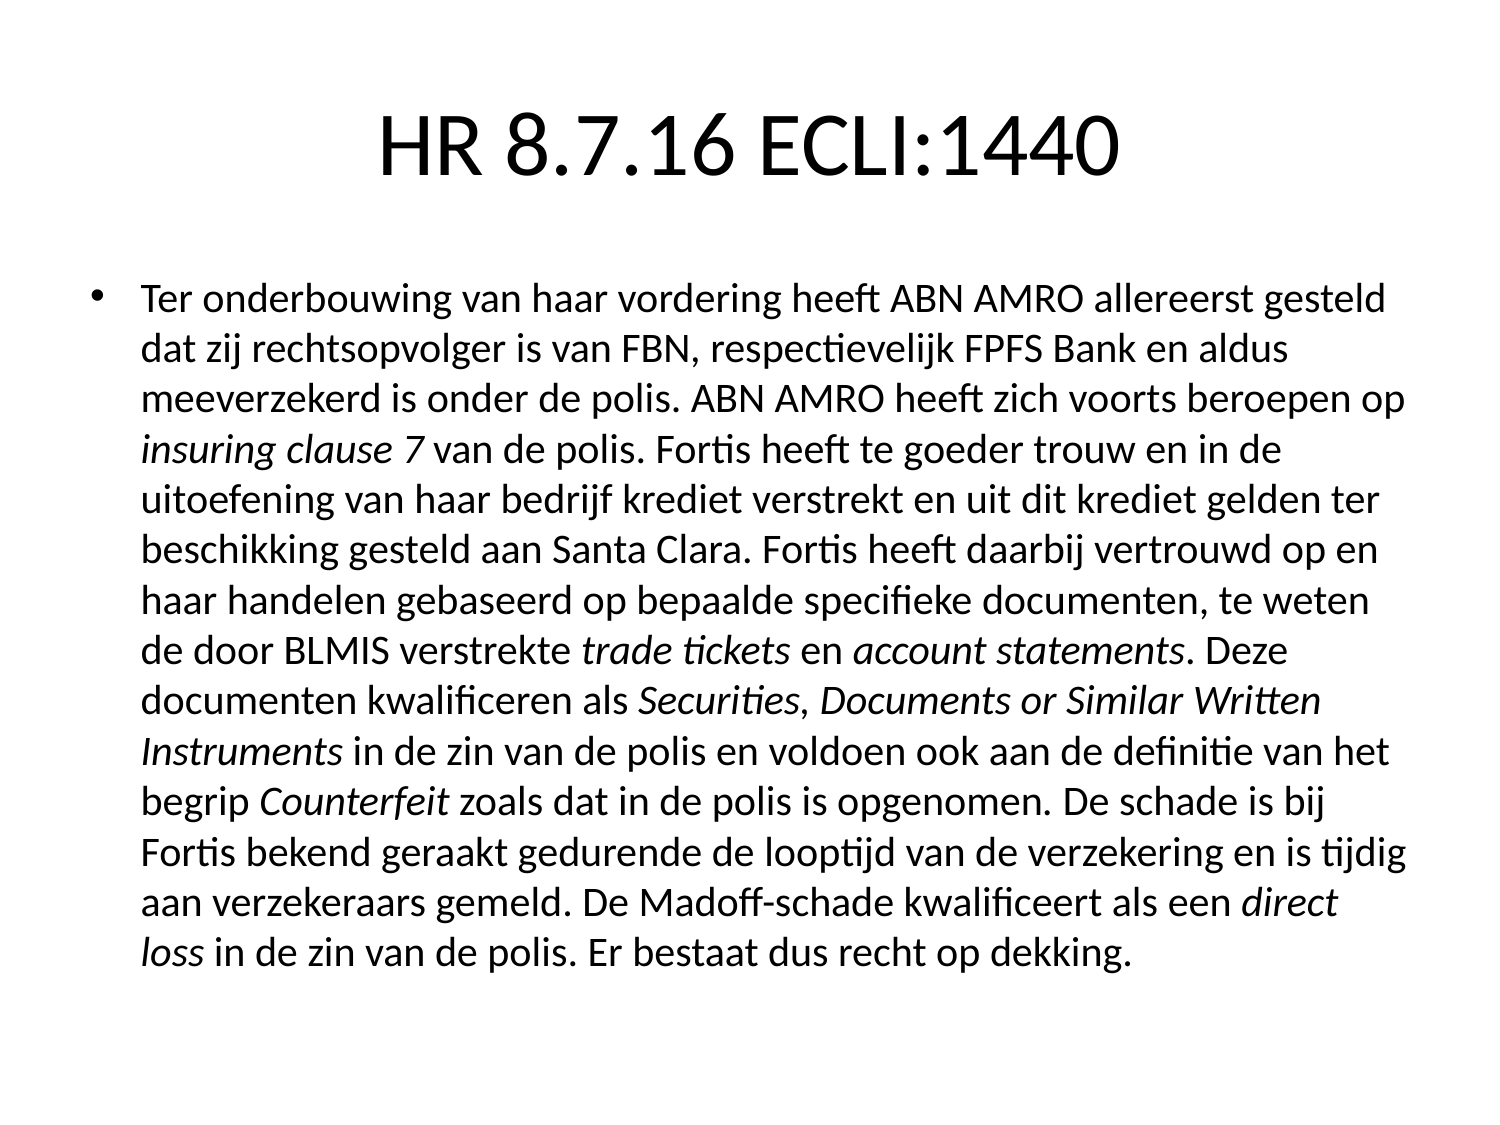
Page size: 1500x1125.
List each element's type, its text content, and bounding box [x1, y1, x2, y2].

title HR 8.7.16 ECLI:1440 [75, 45, 1425, 233]
list Ter onderbouwing van haar vordering heeft ABN AMRO allereerst gesteld dat zij rechtsopvolger is van FBN, respectievelijk FPFS Bank en aldus meeverzekerd is onder de polis. ABN AMRO heeft zich voorts beroepen op insuring clause 7 van de polis. Fortis heeft te goeder trouw en in de uitoefening van haar bedrijf krediet verstrekt en uit dit krediet gelden ter beschikking gesteld aan Santa Clara. Fortis heeft daarbij vertrouwd op en haar handelen gebaseerd op bepaalde specifieke documenten, te weten de door BLMIS verstrekte trade tickets en account statements. Deze documenten kwalificeren als Securities, Documents or Similar Written Instruments in de zin van de polis en voldoen ook aan de definitie van het begrip Counterfeit zoals dat in de polis is opgenomen. De schade is bij Fortis bekend geraakt gedurende de looptijd van de verzekering en is tijdig aan verzekeraars gemeld. De Madoff-schade kwalificeert als een direct loss in de zin van de polis. Er bestaat dus recht op dekking. [75, 262, 1425, 1005]
